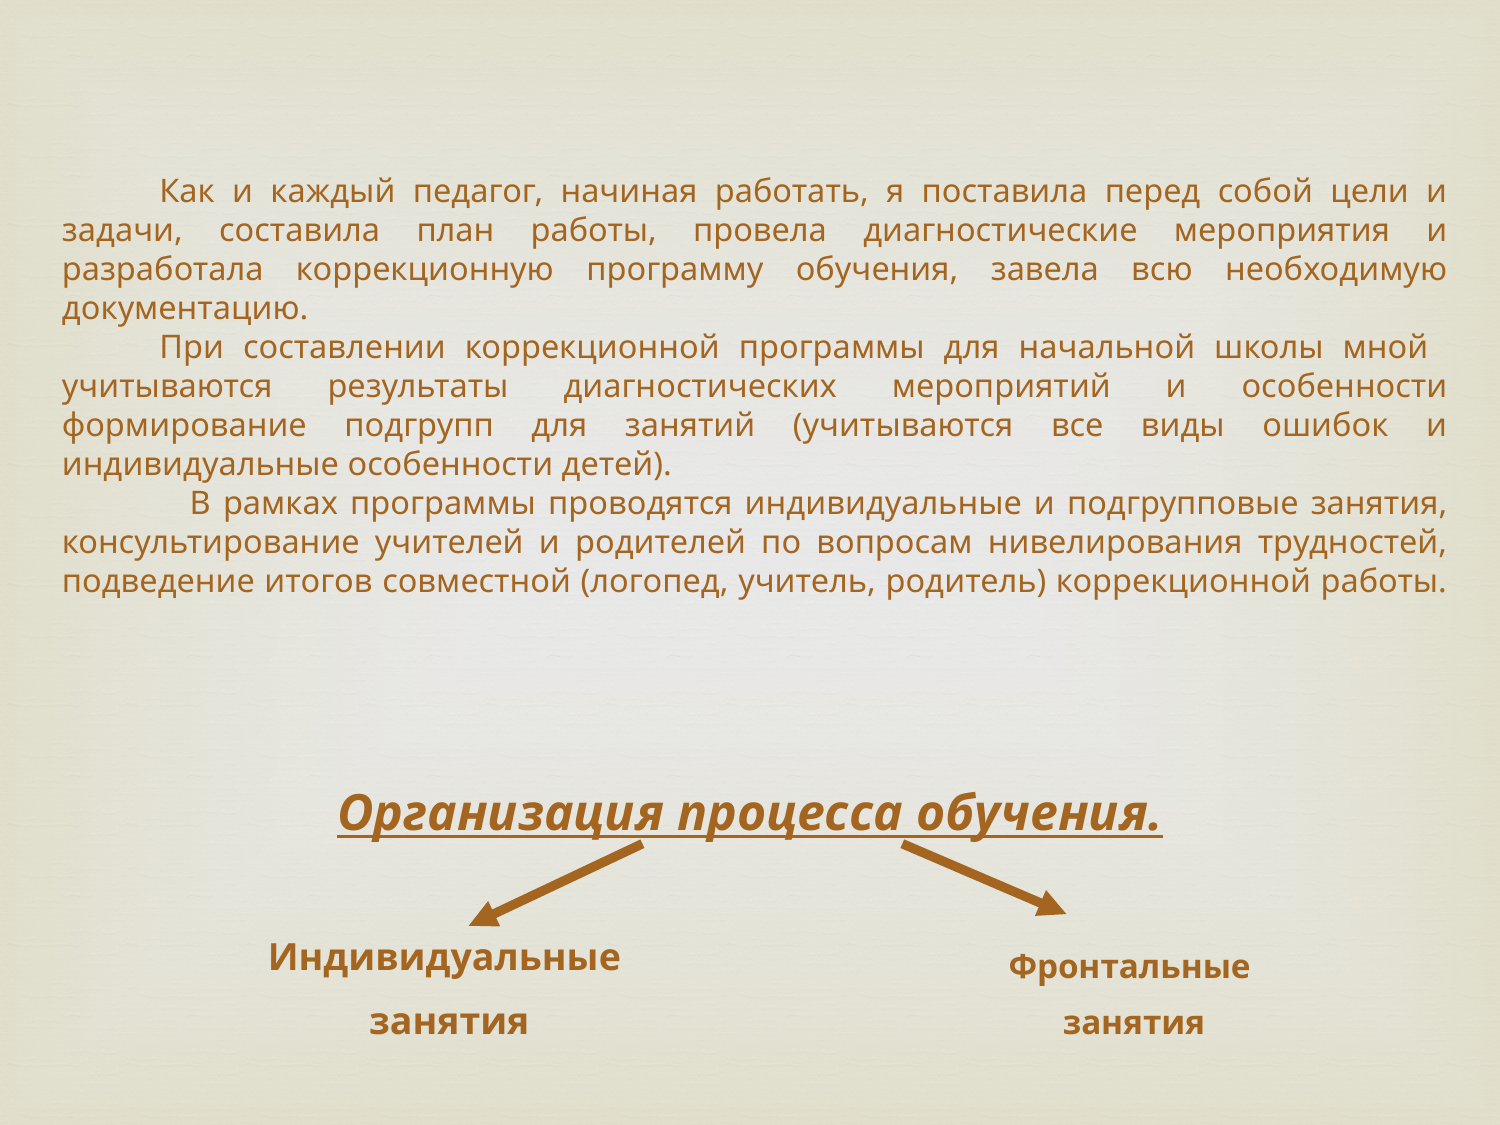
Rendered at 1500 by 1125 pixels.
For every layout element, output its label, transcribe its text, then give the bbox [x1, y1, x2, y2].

text_box Организация процесса обучения. [292, 773, 1207, 868]
text_box [902, 843, 1067, 915]
title Как и каждый педагог, начиная работать, я поставила перед собой цели и задачи, составила план работы, провела диагностические мероприятия и разработала коррекционную программу обучения, завела всю необходимую документацию. При составлении коррекционной программы для начальной школы мной учитываются результаты диагностических мероприятий и особенности формирование подгрупп для занятий (учитываются все виды ошибок и индивидуальные особенности детей). В рамках программы проводятся индивидуальные и подгрупповые занятия, консультирование учителей и родителей по вопросам нивелирования трудностей, подведение итогов совместной (логопед, учитель, родитель) коррекционной работы. [46, 152, 1465, 657]
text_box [198, 925, 1343, 1055]
text_box [470, 843, 643, 923]
